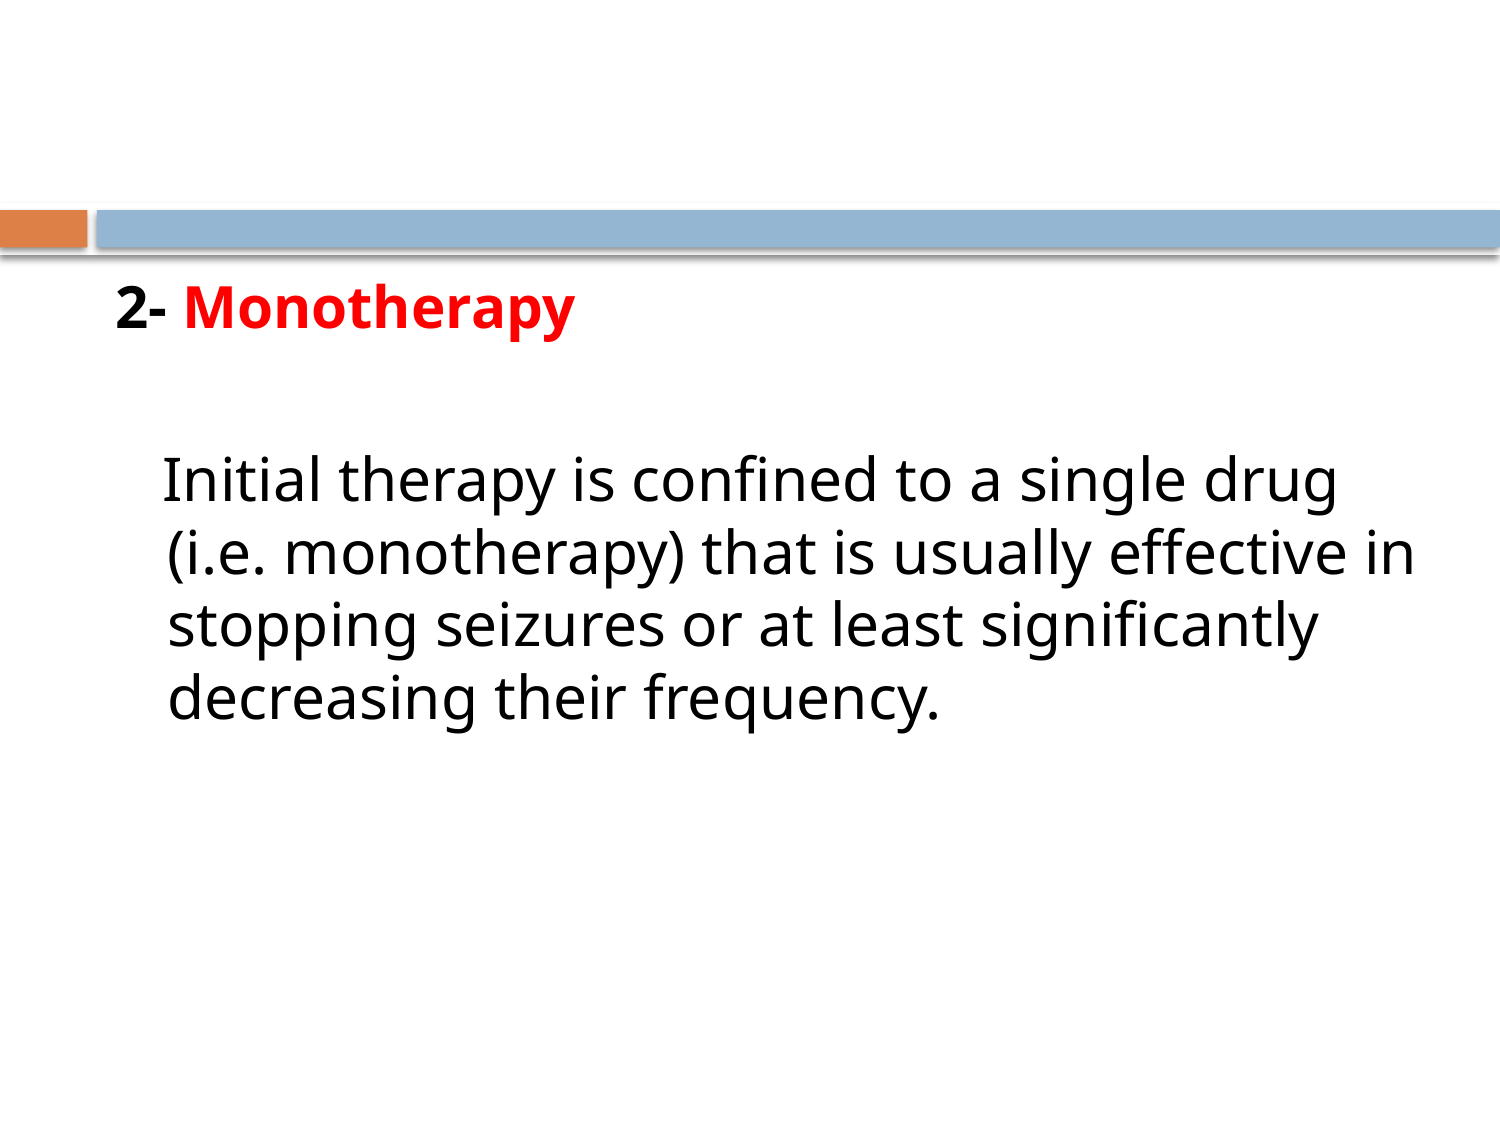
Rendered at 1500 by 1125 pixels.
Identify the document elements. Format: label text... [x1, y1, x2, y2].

list 2- Monotherapy Initial therapy is confined to a single drug (i.e. monotherapy) that is usually effective in stopping seizures or at least significantly decreasing their frequency. [100, 262, 1438, 1000]
